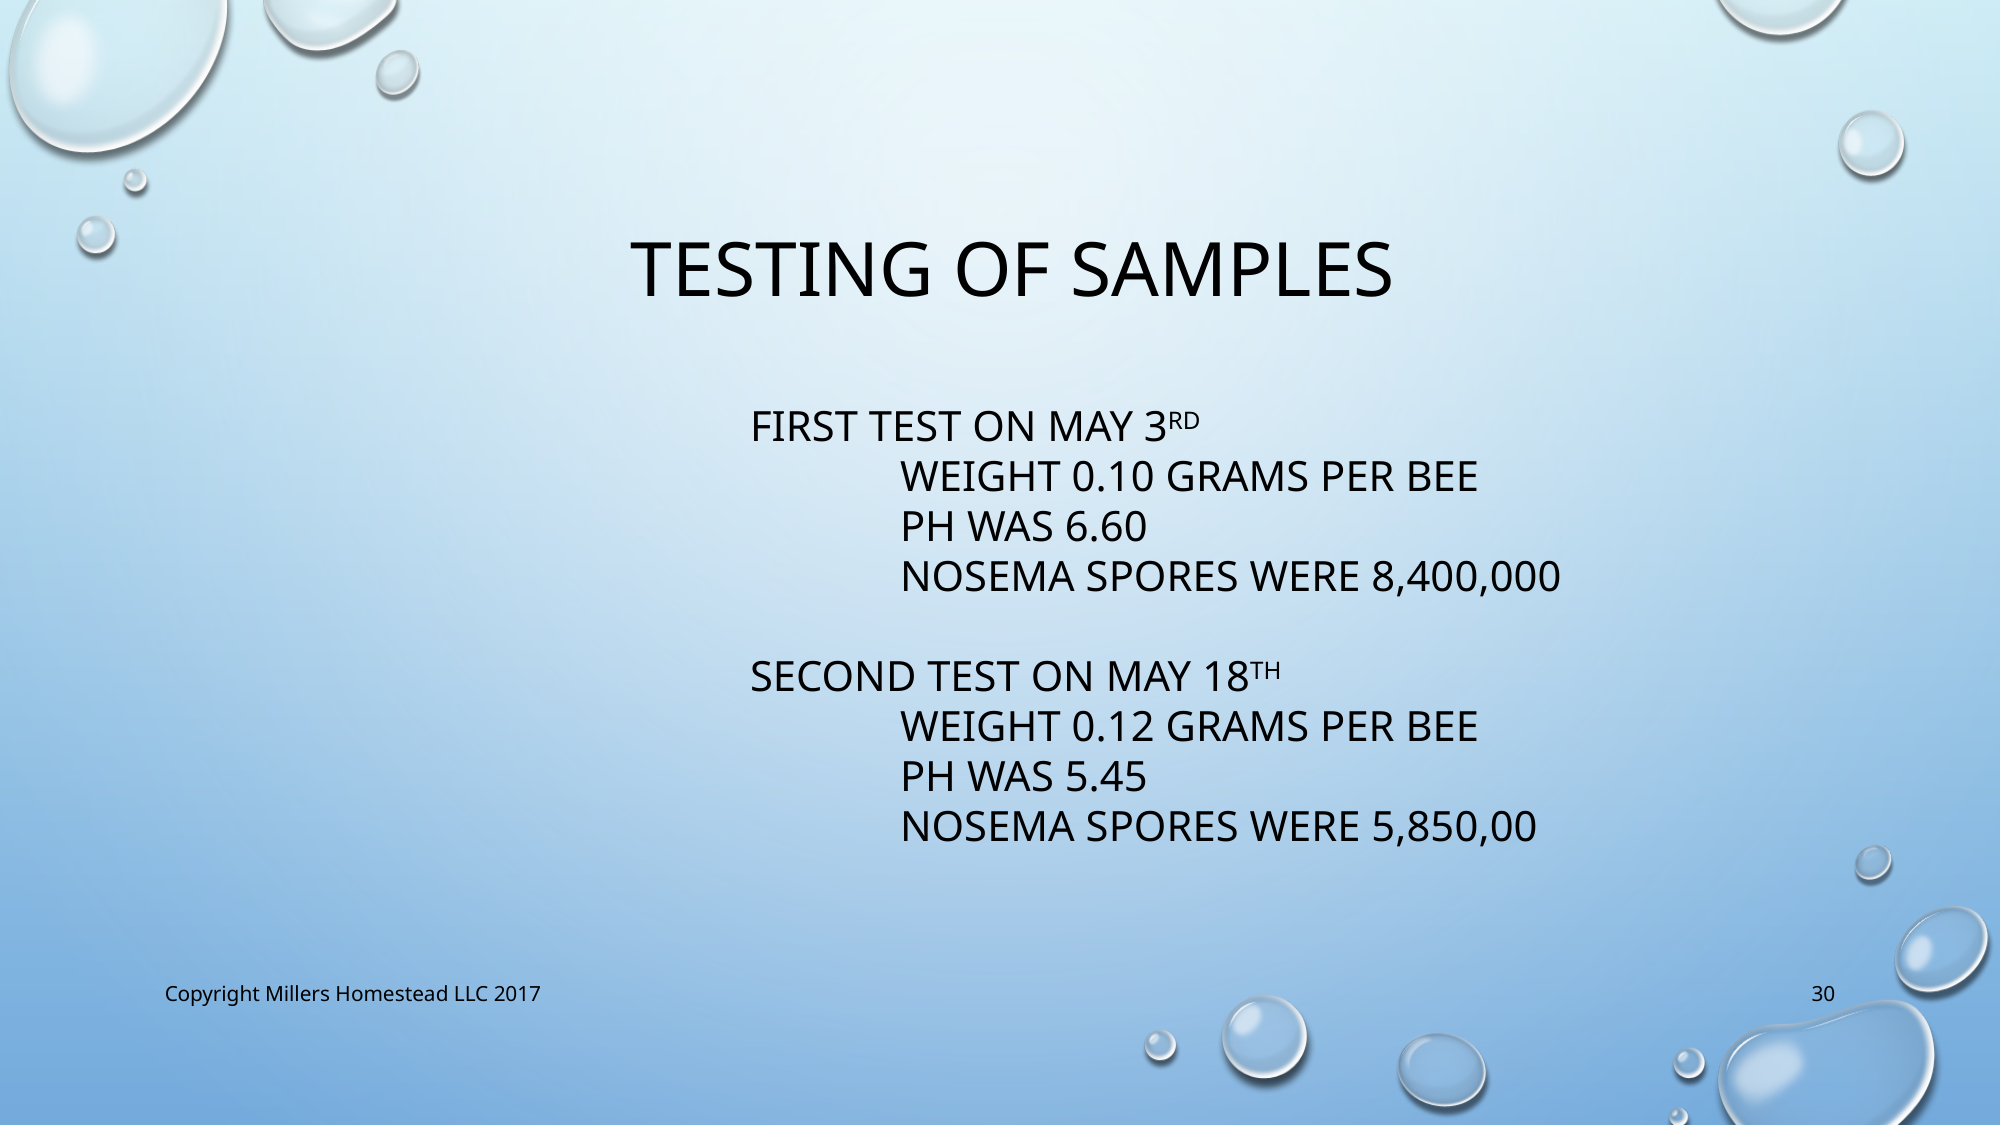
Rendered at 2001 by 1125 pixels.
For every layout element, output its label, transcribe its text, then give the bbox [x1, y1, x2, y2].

title Testing of Samples [484, 141, 1543, 388]
text_box FIRST TEST ON MAY 3RD WEIGHT 0.10 GRAMS PER BEE PH WAS 6.60 NOSEMA SPORES WERE 8,400,000 SECOND TEST ON MAY 18TH WEIGHT 0.12 GRAMS PER BEE PH WAS 5.45 NOSEMA SPORES WERE 5,850,00 [585, 392, 1612, 858]
list [149, 388, 1851, 950]
footer Copyright Millers Homestead LLC 2017 [149, 965, 1245, 1025]
picture [0, 0, 2000, 1125]
slide_number 30 [1724, 965, 1851, 1025]
